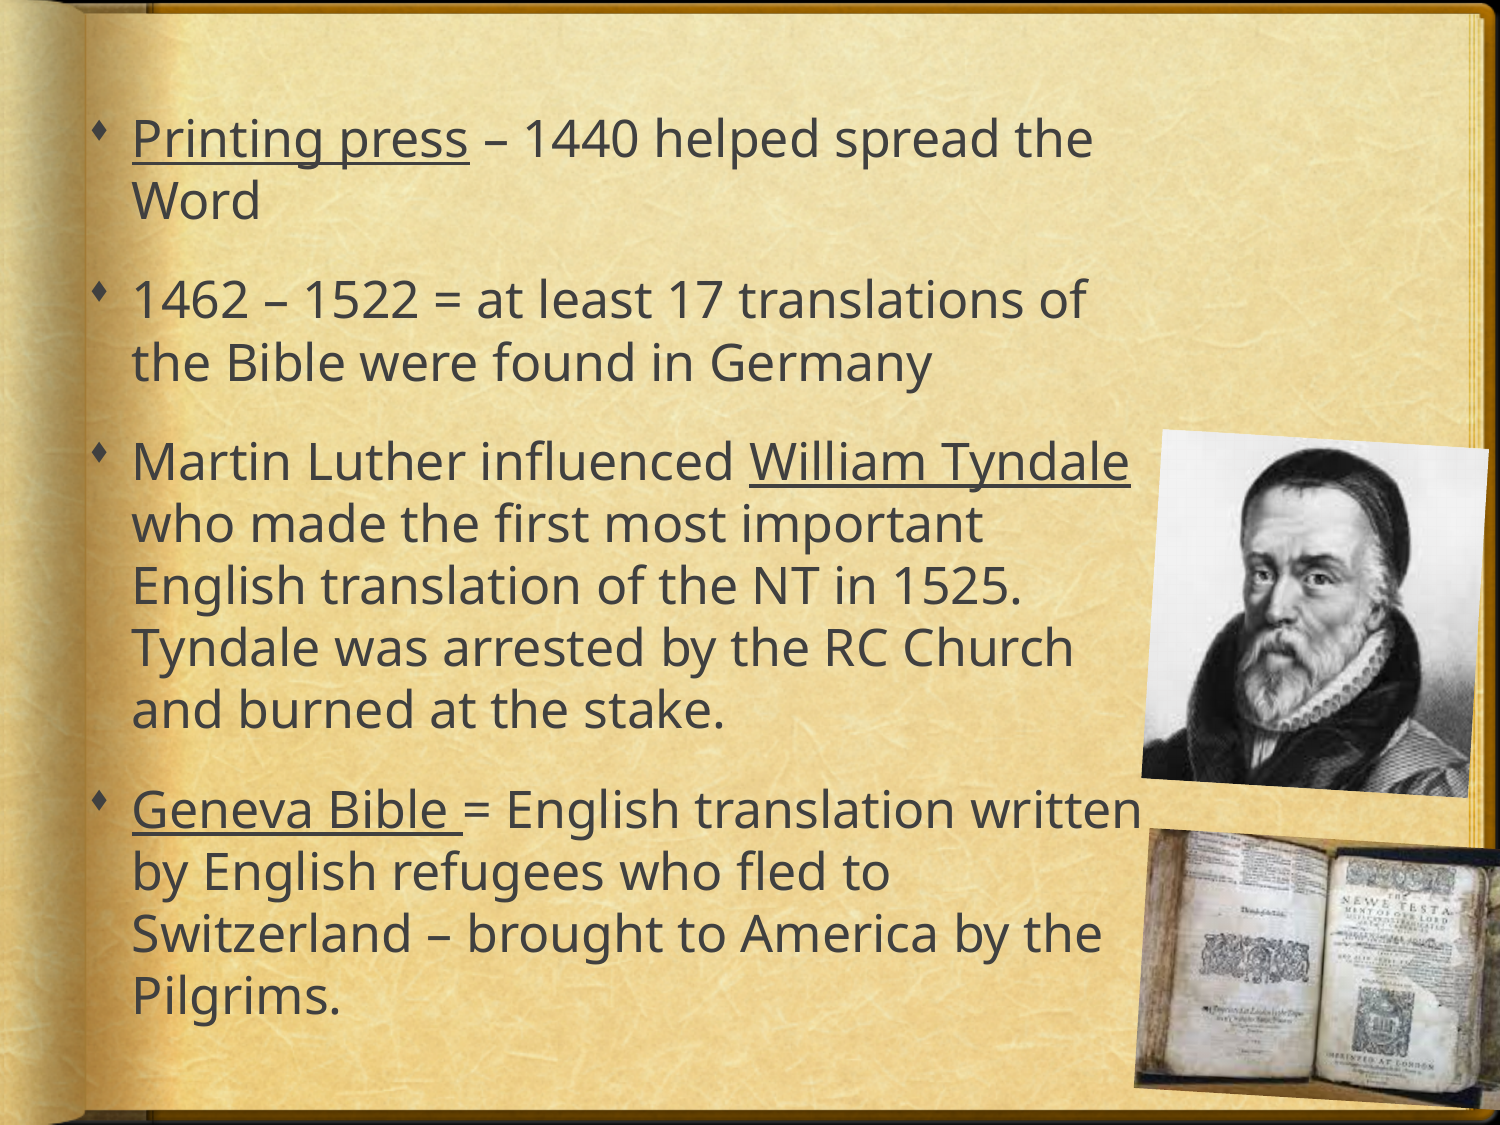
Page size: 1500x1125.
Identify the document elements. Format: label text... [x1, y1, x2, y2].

picture [0, 0, 1500, 1125]
list Printing press – 1440 helped spread the Word 1462 – 1522 = at least 17 translations of the Bible were found in Germany Martin Luther influenced William Tyndale who made the first most important English translation of the NT in 1525. Tyndale was arrested by the RC Church and burned at the stake. Geneva Bible = English translation written by English refugees who fled to Switzerland – brought to America by the Pilgrims. [72, 98, 1178, 1042]
